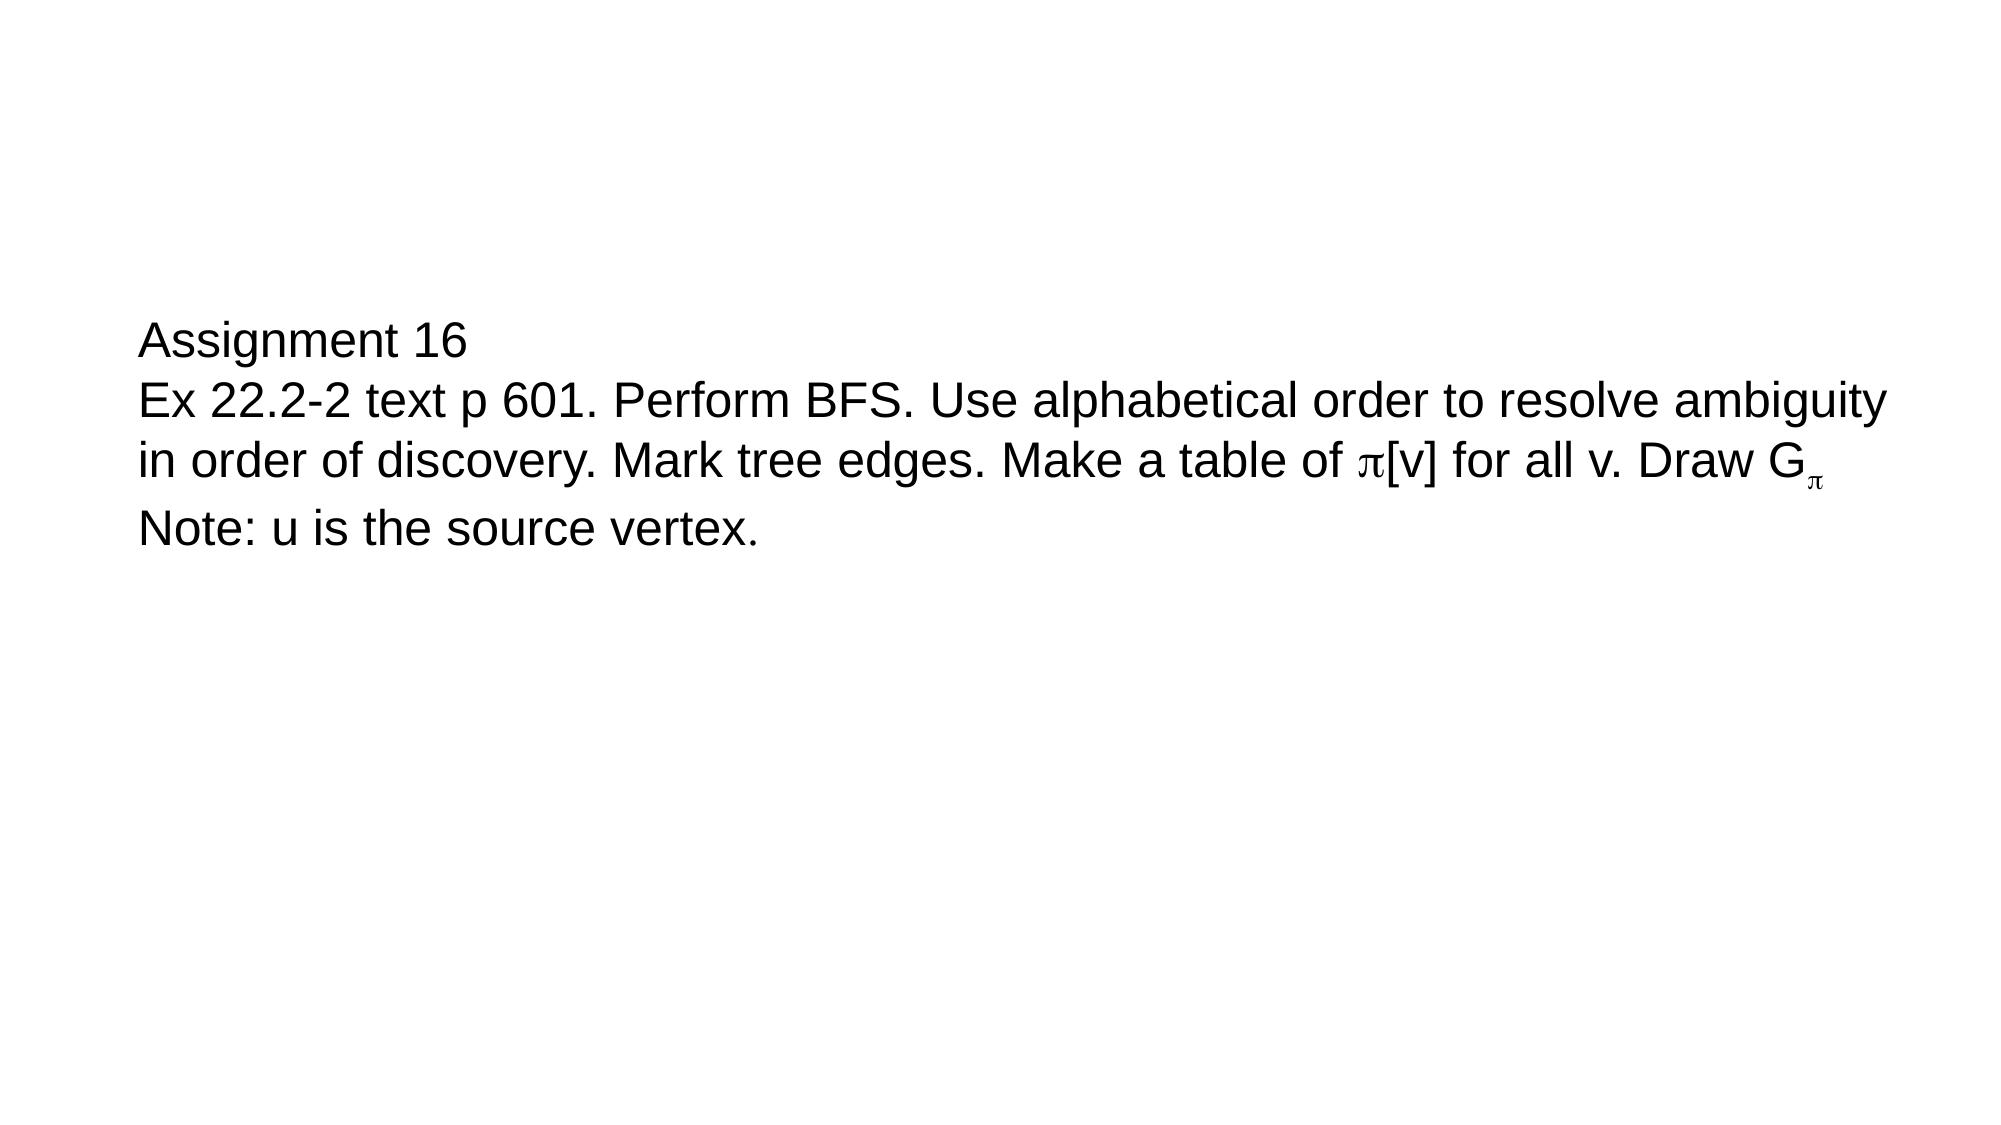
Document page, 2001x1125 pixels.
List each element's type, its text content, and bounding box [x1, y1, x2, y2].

text_box Assignment 16 Ex 22.2-2 text p 601. Perform BFS. Use alphabetical order to resolve ambiguity in order of discovery. Mark tree edges. Make a table of p[v] for all v. Draw Gp Note: u is the source vertex. [123, 299, 1948, 563]
